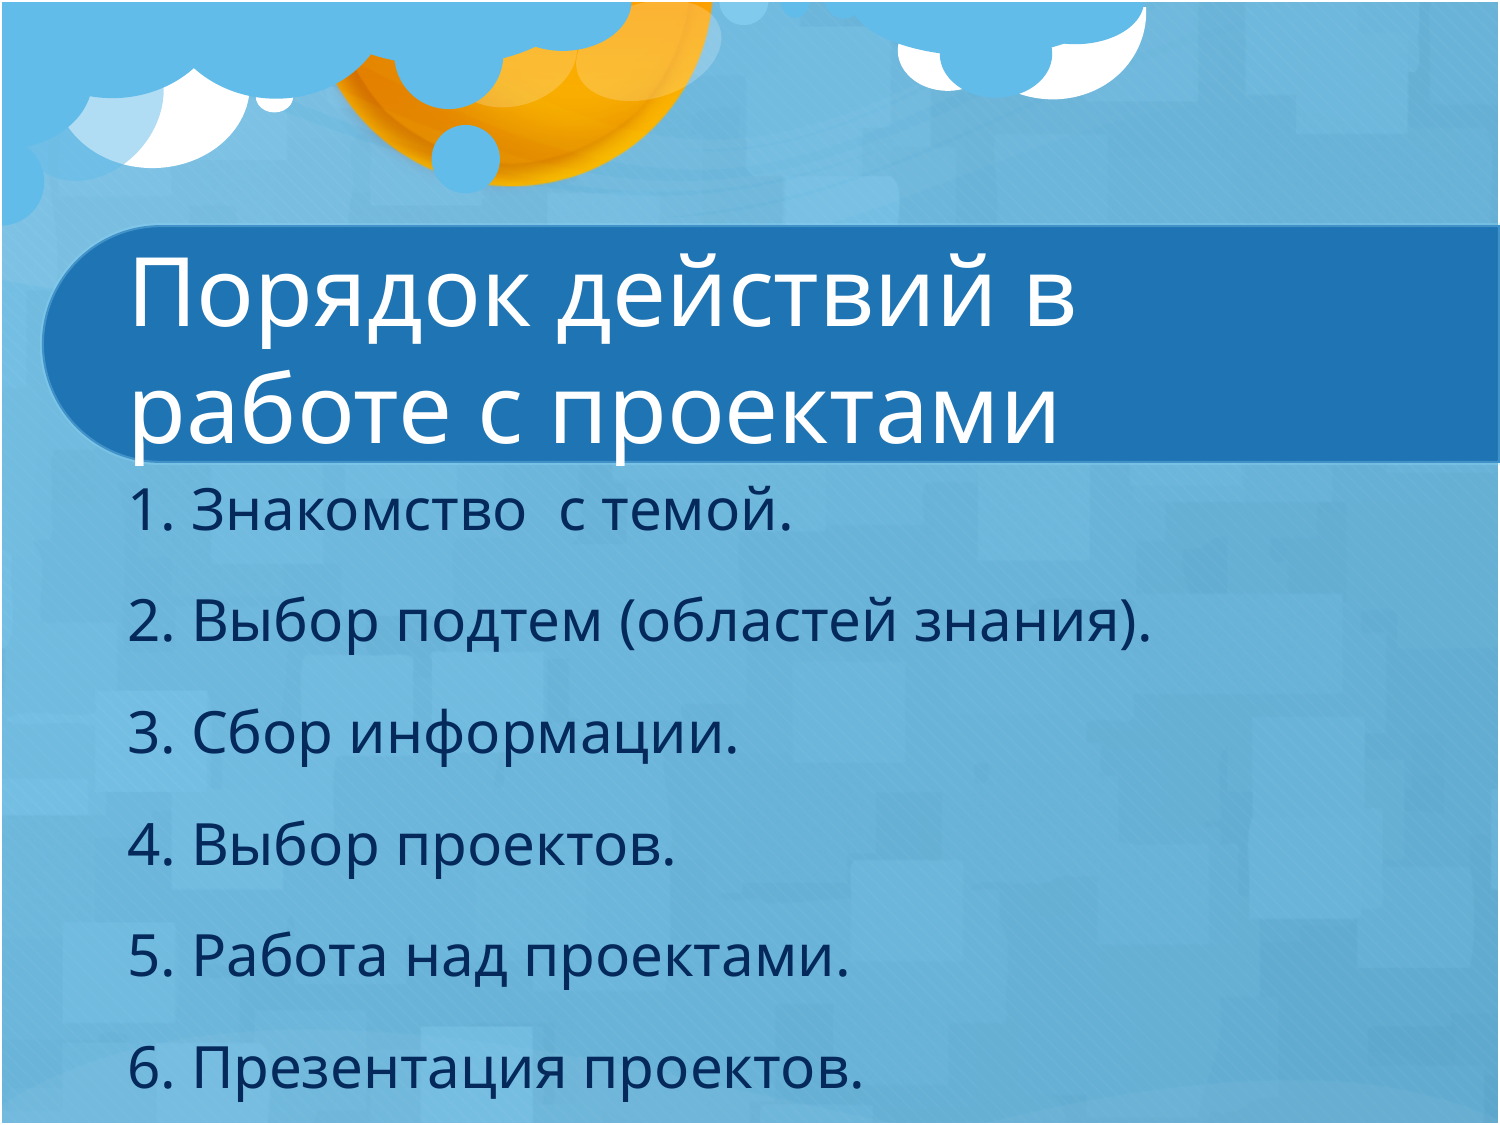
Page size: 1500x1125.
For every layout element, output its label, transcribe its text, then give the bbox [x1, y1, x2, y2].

picture [2, 2, 1498, 1123]
list 1. Знакомство с темой. 2. Выбор подтем (областей знания). 3. Сбор информации. 4. Выбор проектов. 5. Работа над проектами. 6. Презентация проектов. [112, 464, 1378, 1021]
title Порядок действий в работе с проектами [112, 226, 1378, 464]
